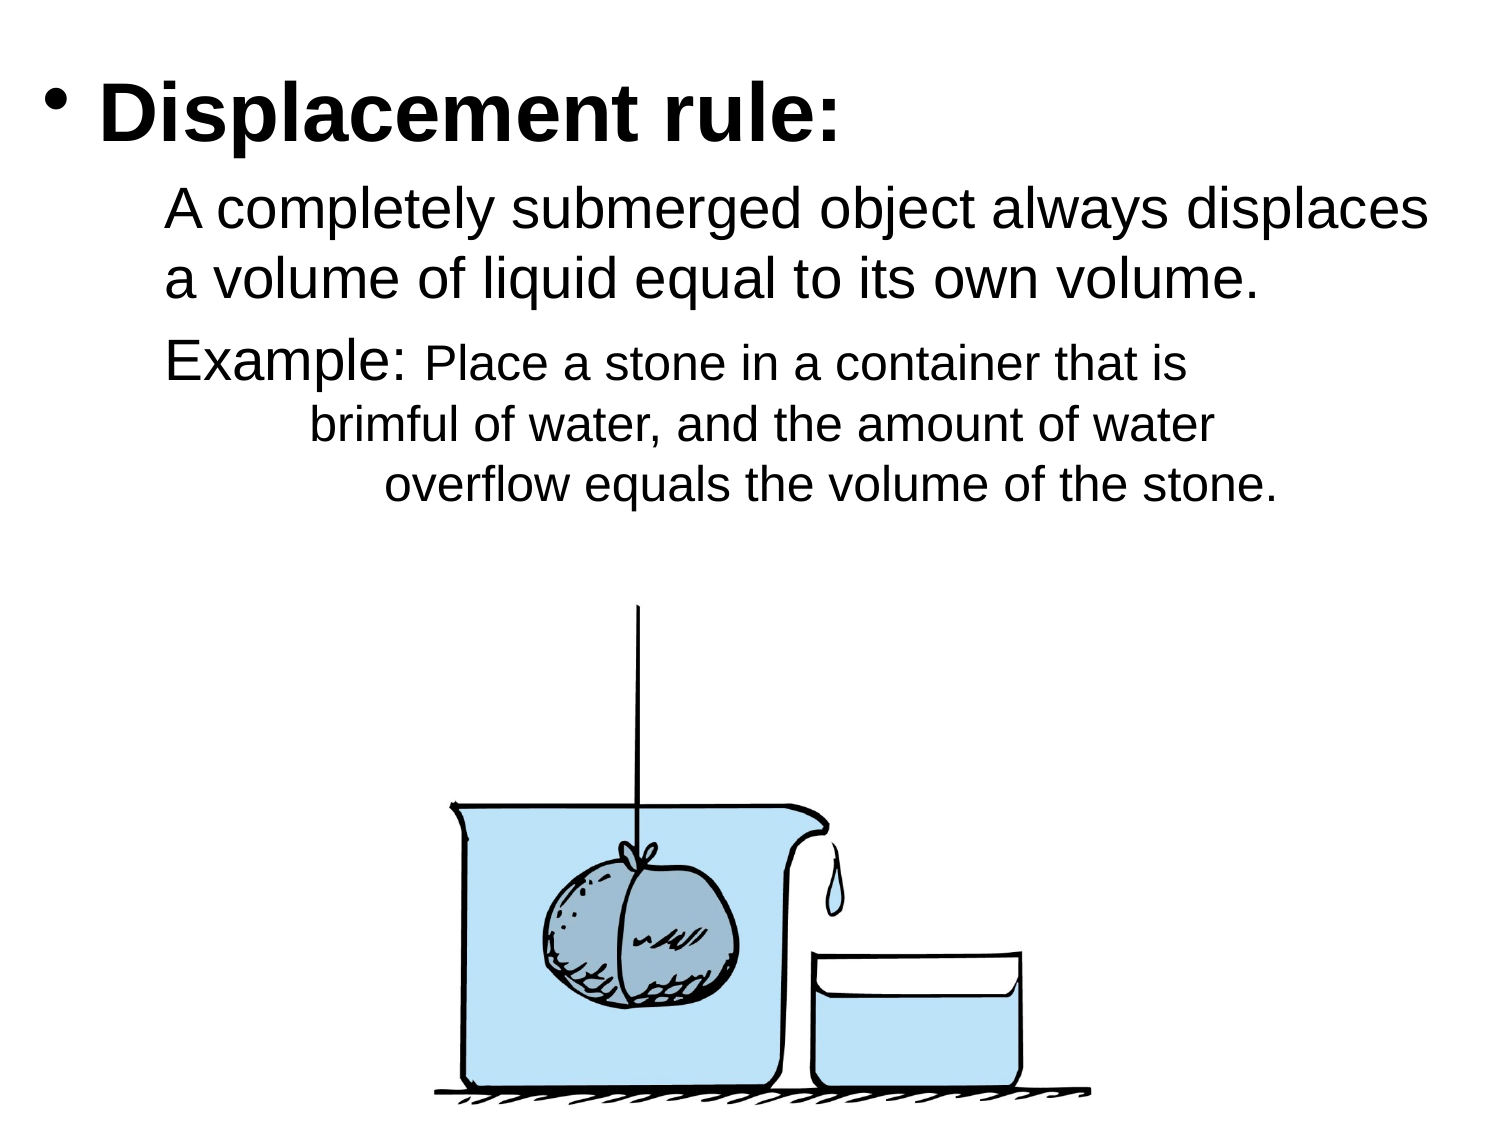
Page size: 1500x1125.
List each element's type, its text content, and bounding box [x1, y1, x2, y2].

list Displacement rule: A completely submerged object always displaces a volume of liquid equal to its own volume. Example: Place a stone in a container that is brimful of water, and the amount of water overflow equals the volume of the stone. [27, 51, 1456, 794]
picture [430, 601, 1094, 1108]
